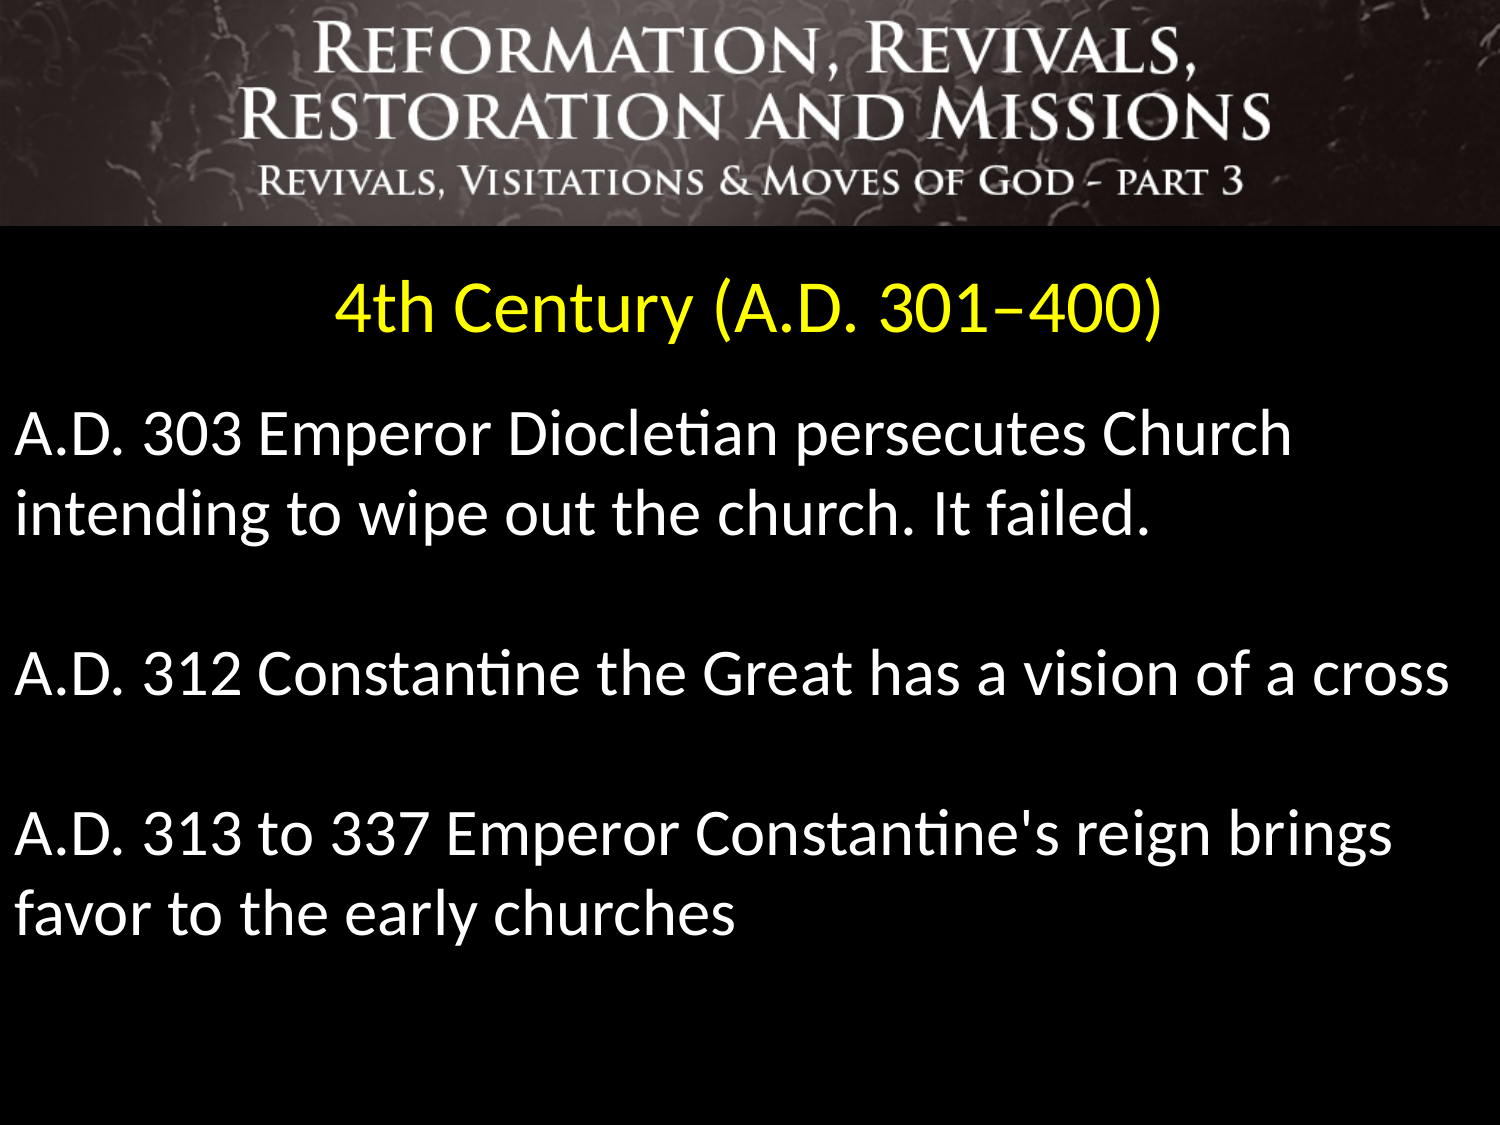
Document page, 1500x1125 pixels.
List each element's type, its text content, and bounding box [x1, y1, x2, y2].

text_box 4th Century (A.D. 301–400) [0, 249, 1500, 355]
text_box A.D. 303 Emperor Diocletian persecutes Church intending to wipe out the church. It failed. A.D. 312 Constantine the Great has a vision of a cross A.D. 313 to 337 Emperor Constantine's reign brings favor to the early churches [0, 381, 1500, 957]
picture [0, 0, 1500, 226]
